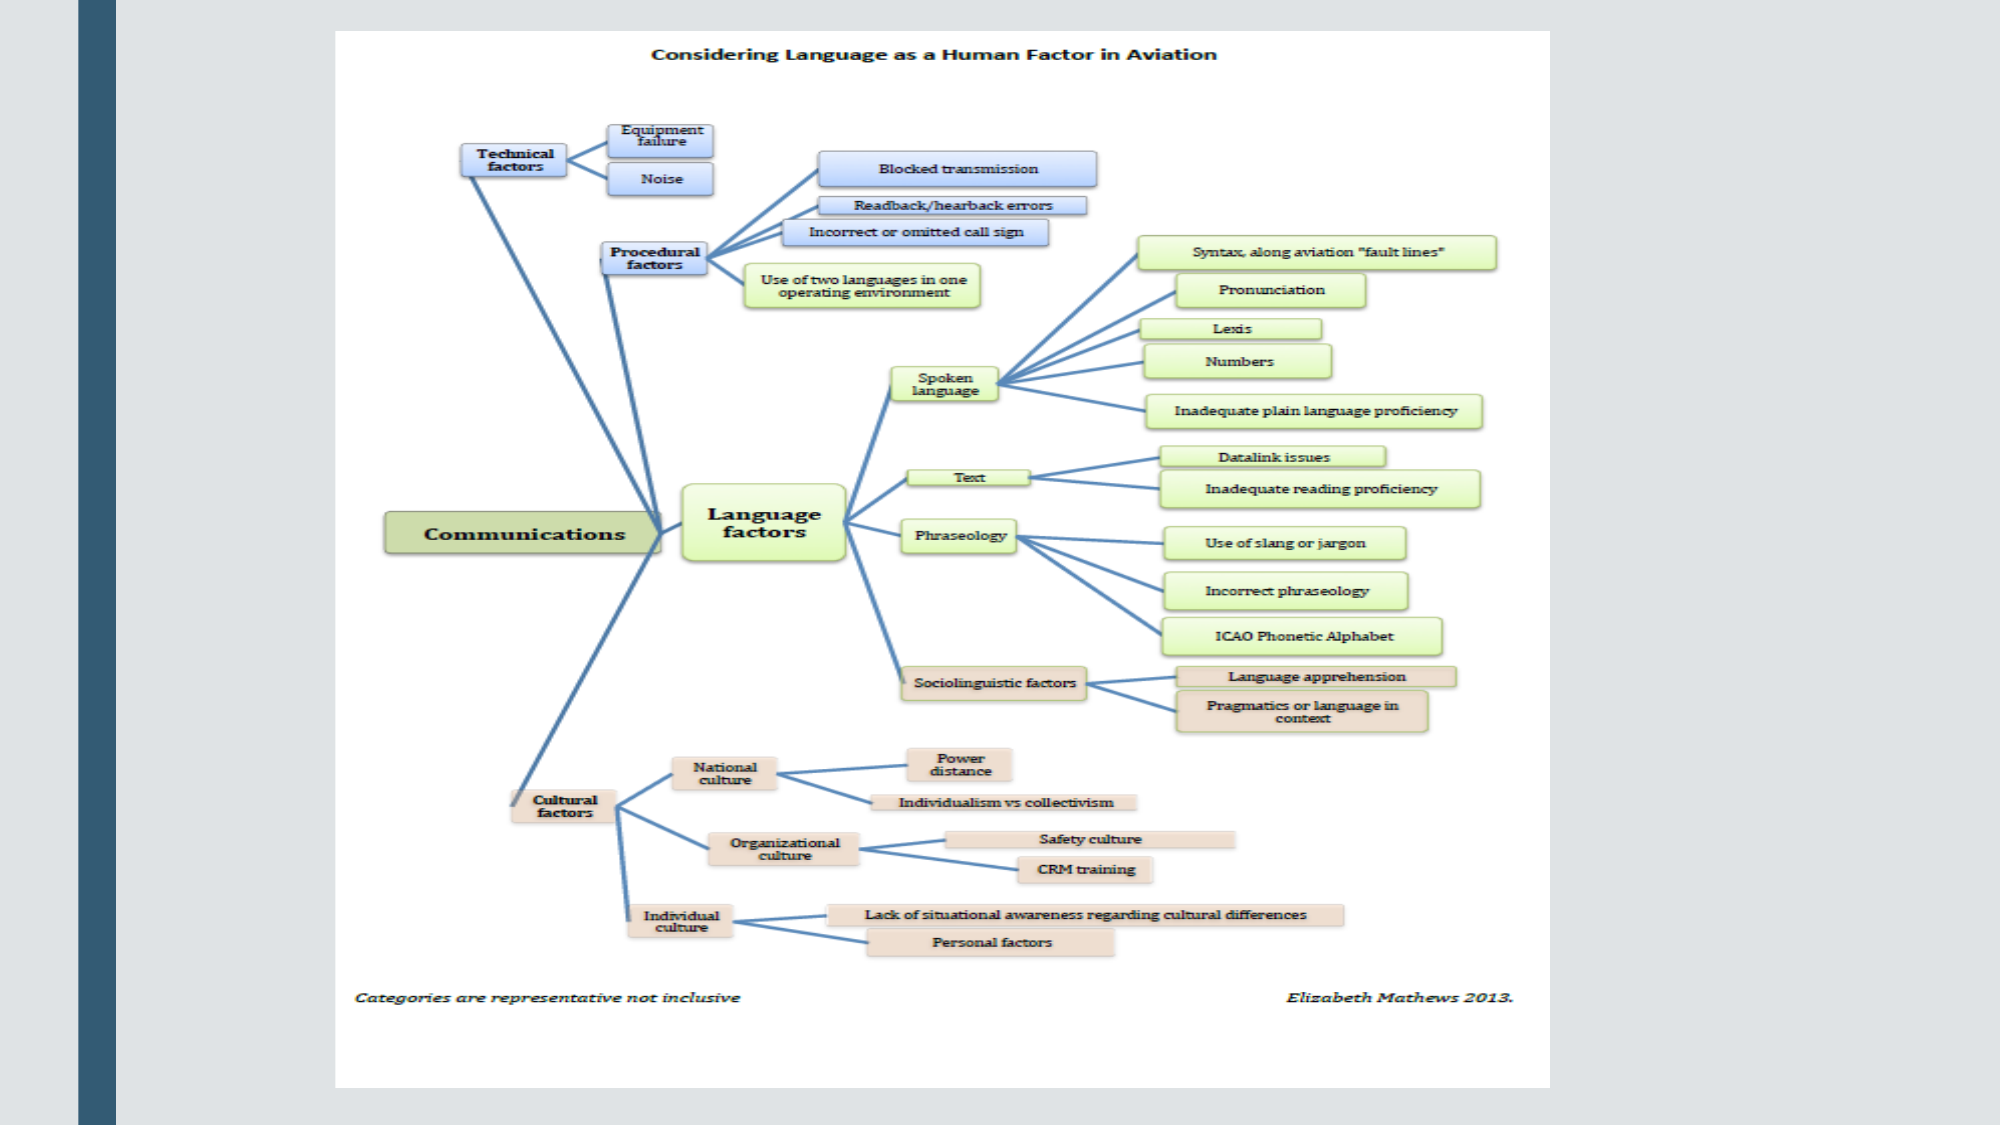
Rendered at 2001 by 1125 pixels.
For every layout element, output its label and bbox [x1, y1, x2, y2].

list [335, 31, 1550, 1088]
